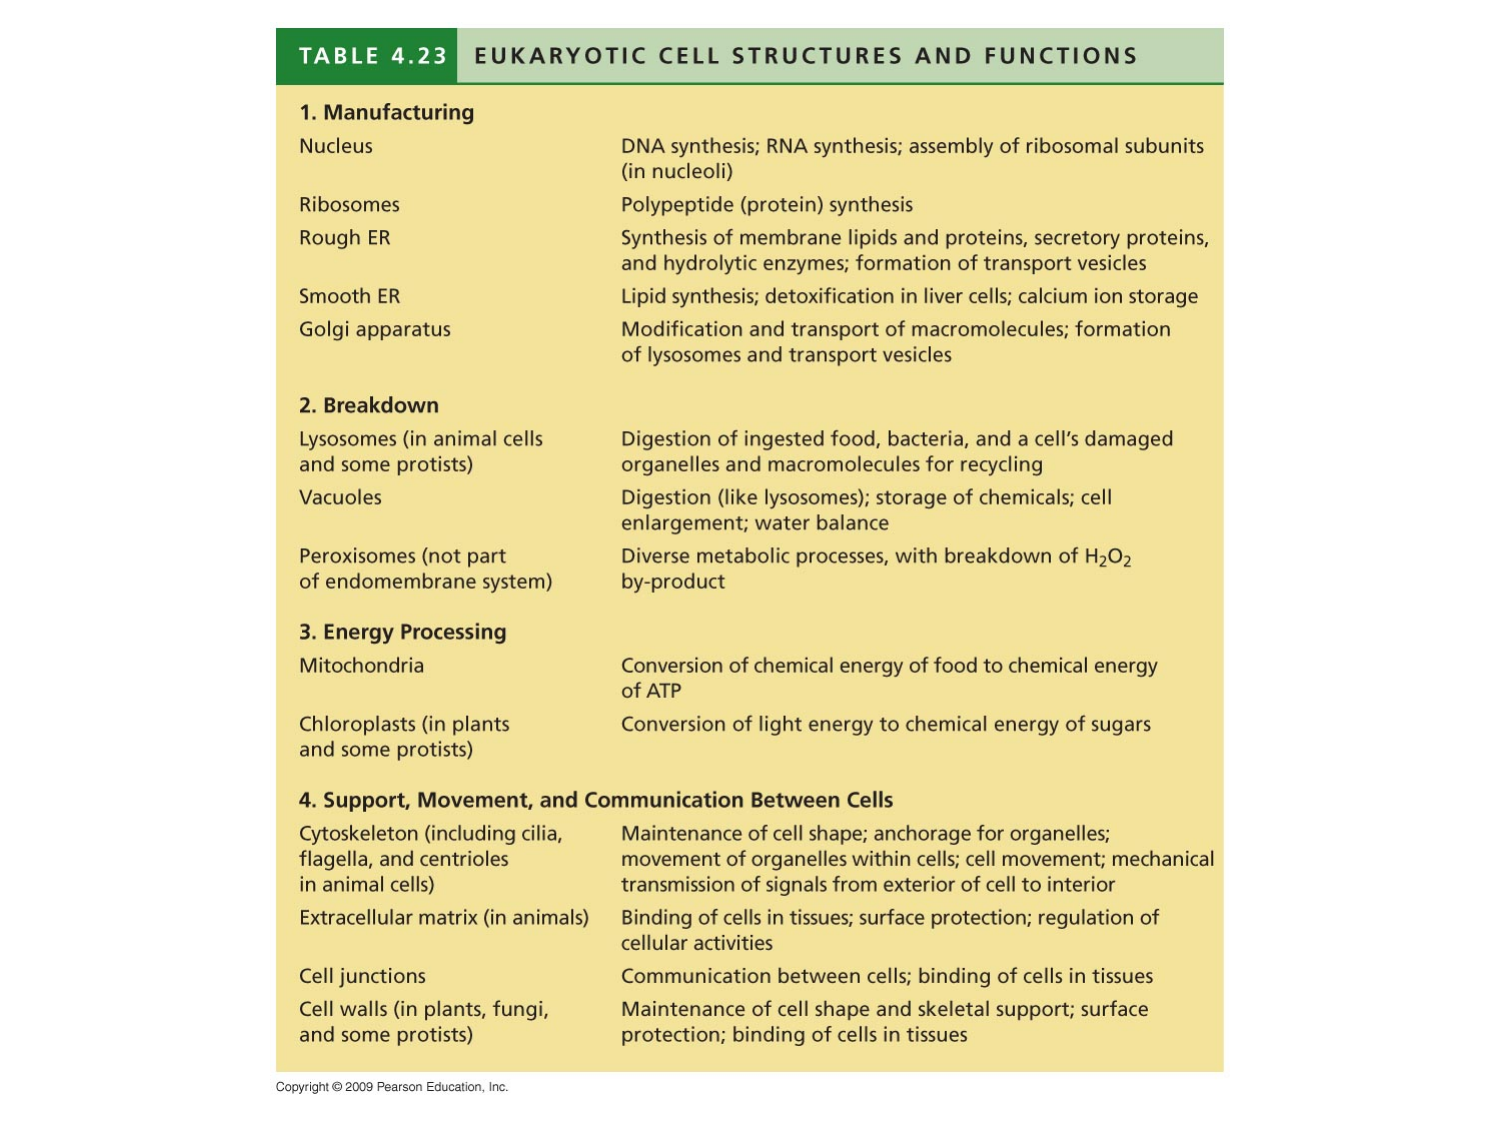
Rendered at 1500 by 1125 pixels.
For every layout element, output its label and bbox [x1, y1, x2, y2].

picture [270, 22, 1230, 1103]
